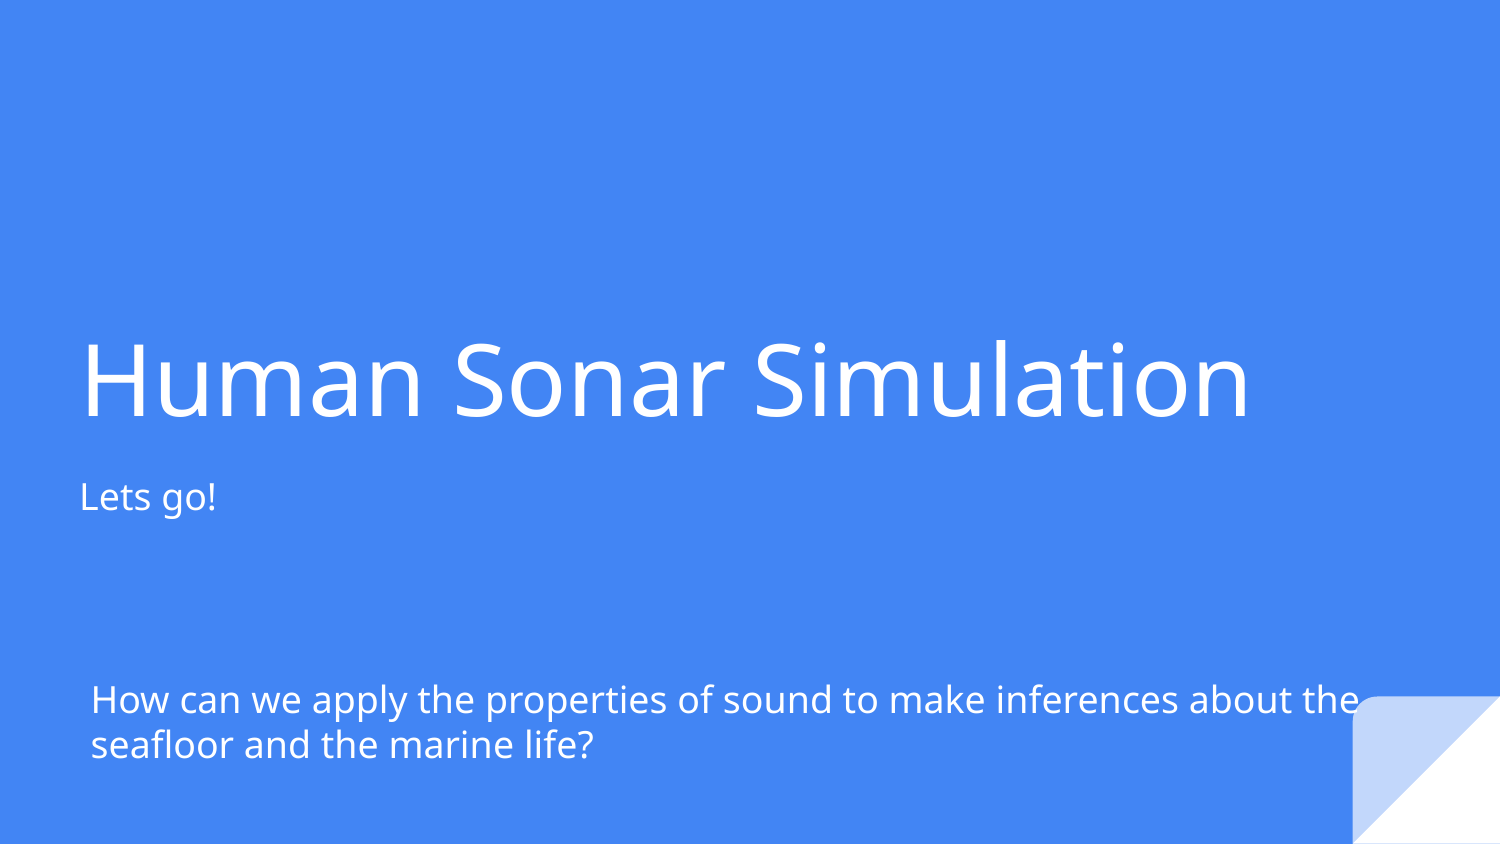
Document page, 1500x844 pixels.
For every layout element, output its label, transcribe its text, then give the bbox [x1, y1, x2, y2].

title Human Sonar Simulation [64, 298, 1413, 452]
subtitle How can we apply the properties of sound to make inferences about the seafloor and the marine life? [75, 661, 1425, 733]
subtitle Lets go! [64, 457, 1413, 529]
